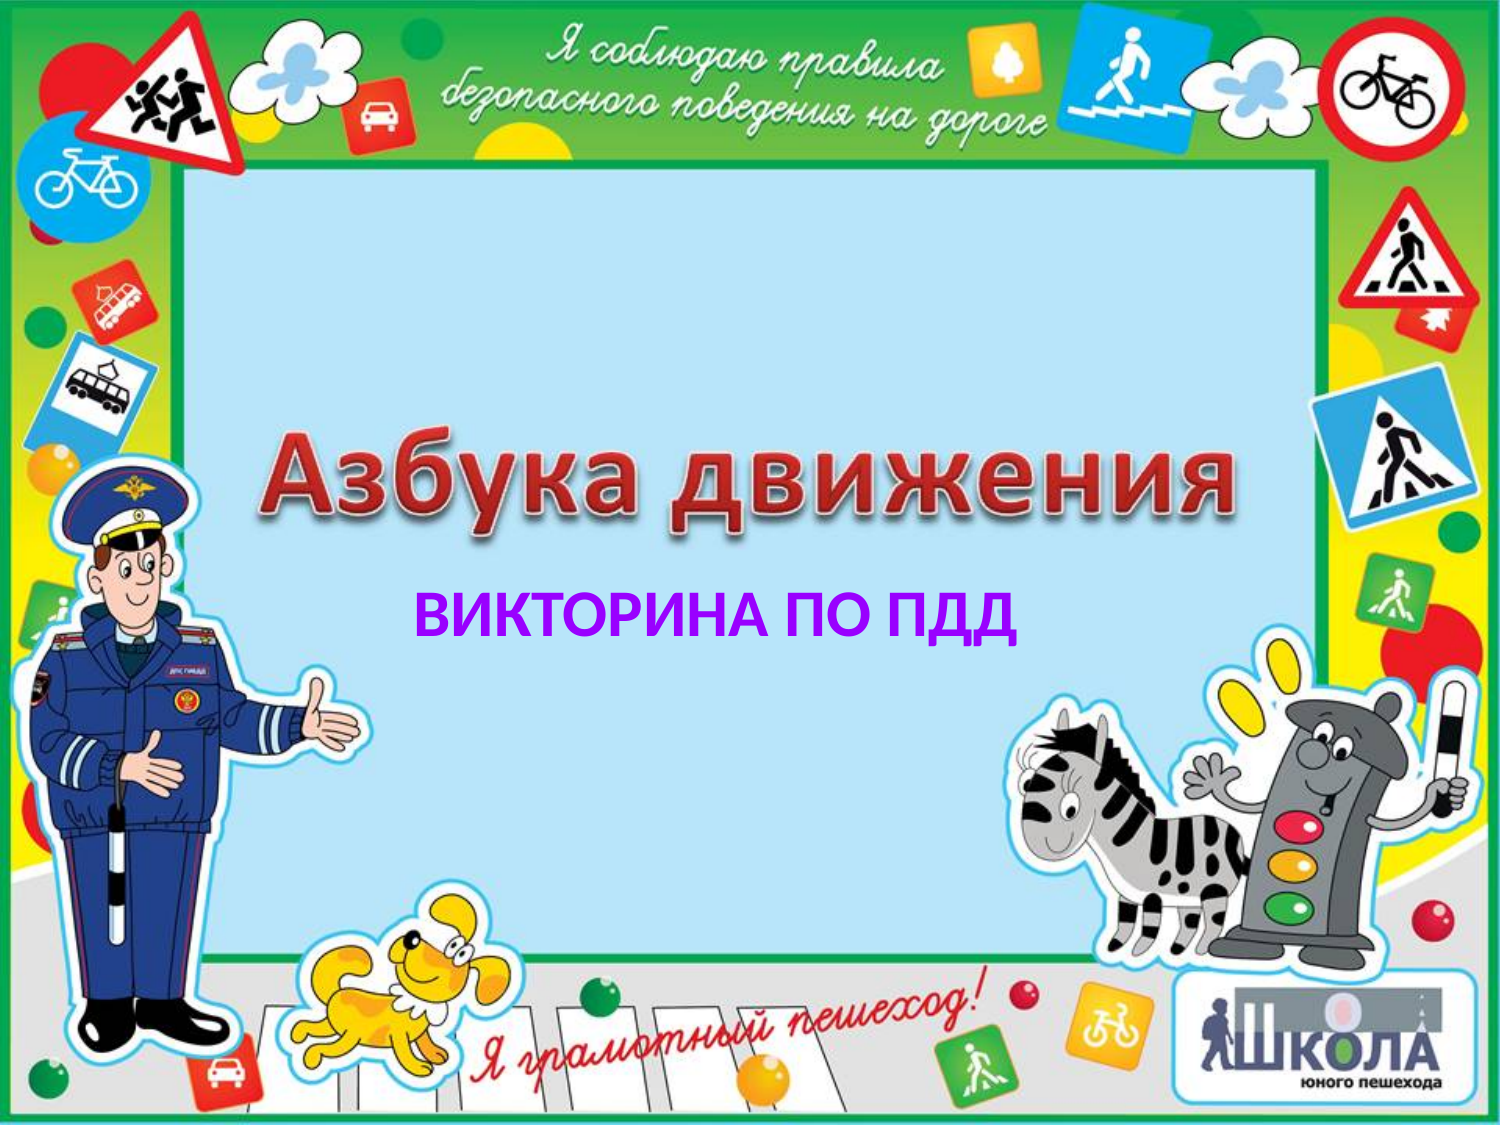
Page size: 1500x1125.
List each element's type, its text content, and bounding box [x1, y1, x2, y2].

picture [0, 0, 1500, 1125]
text_box Викторина по ПДД [398, 562, 1034, 658]
